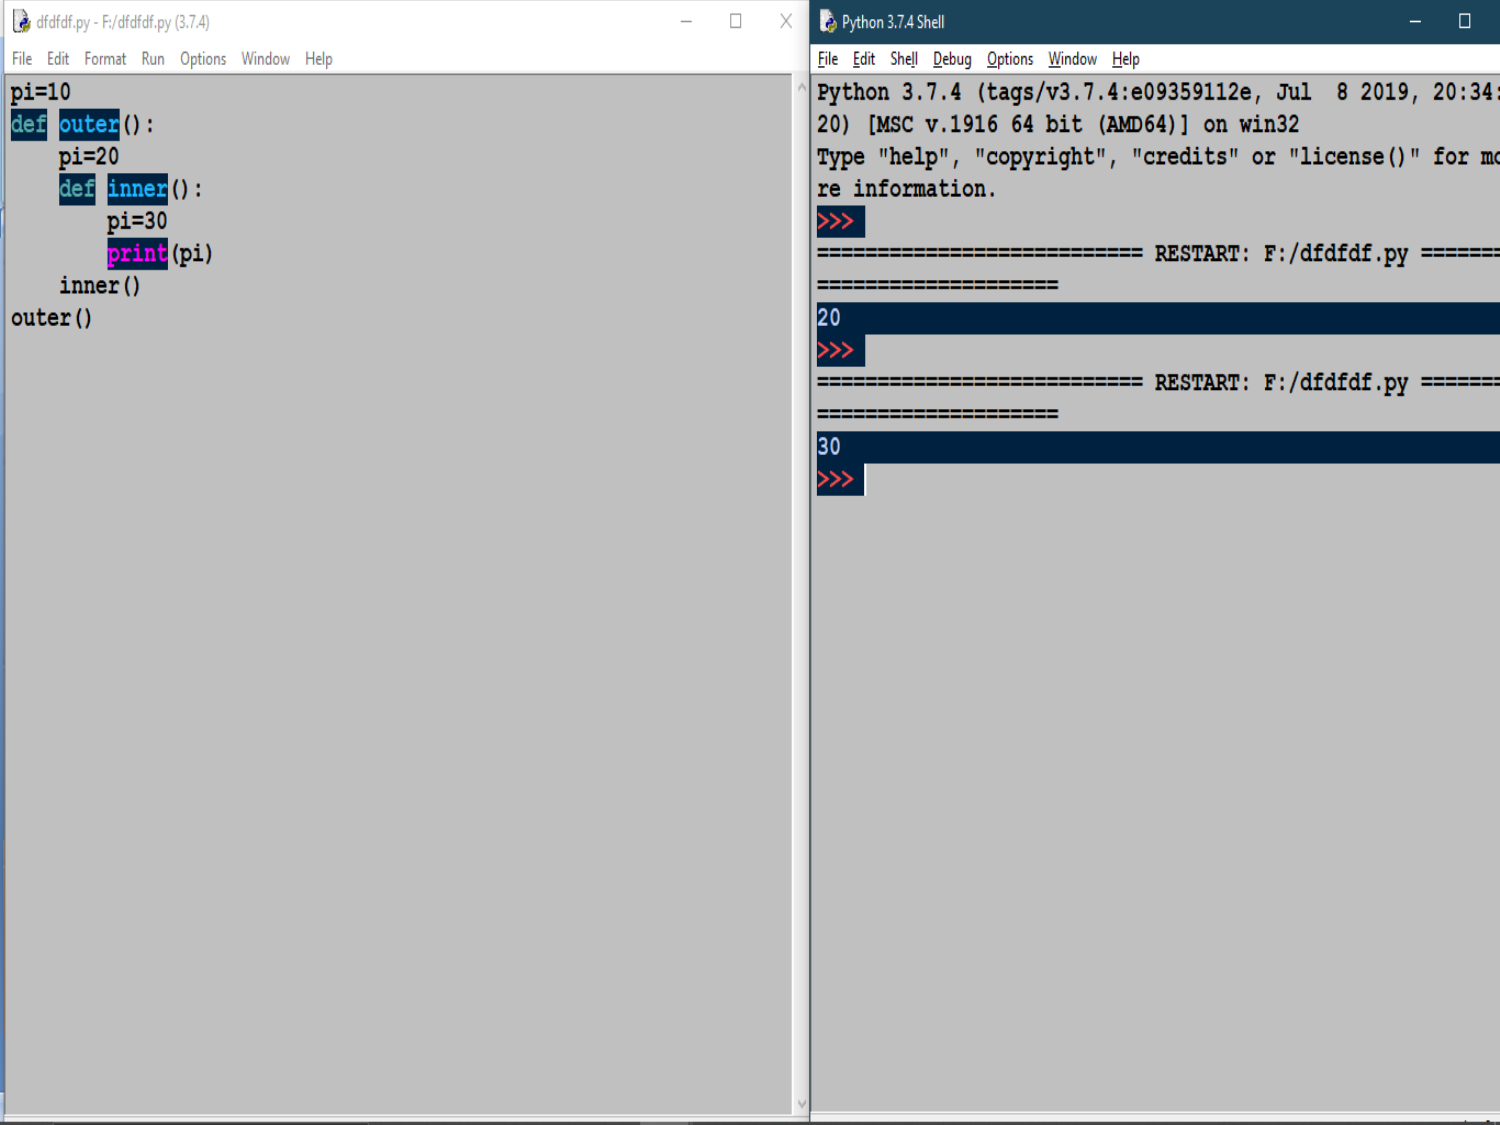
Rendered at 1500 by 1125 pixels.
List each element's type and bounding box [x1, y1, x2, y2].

list [0, 0, 1500, 1125]
